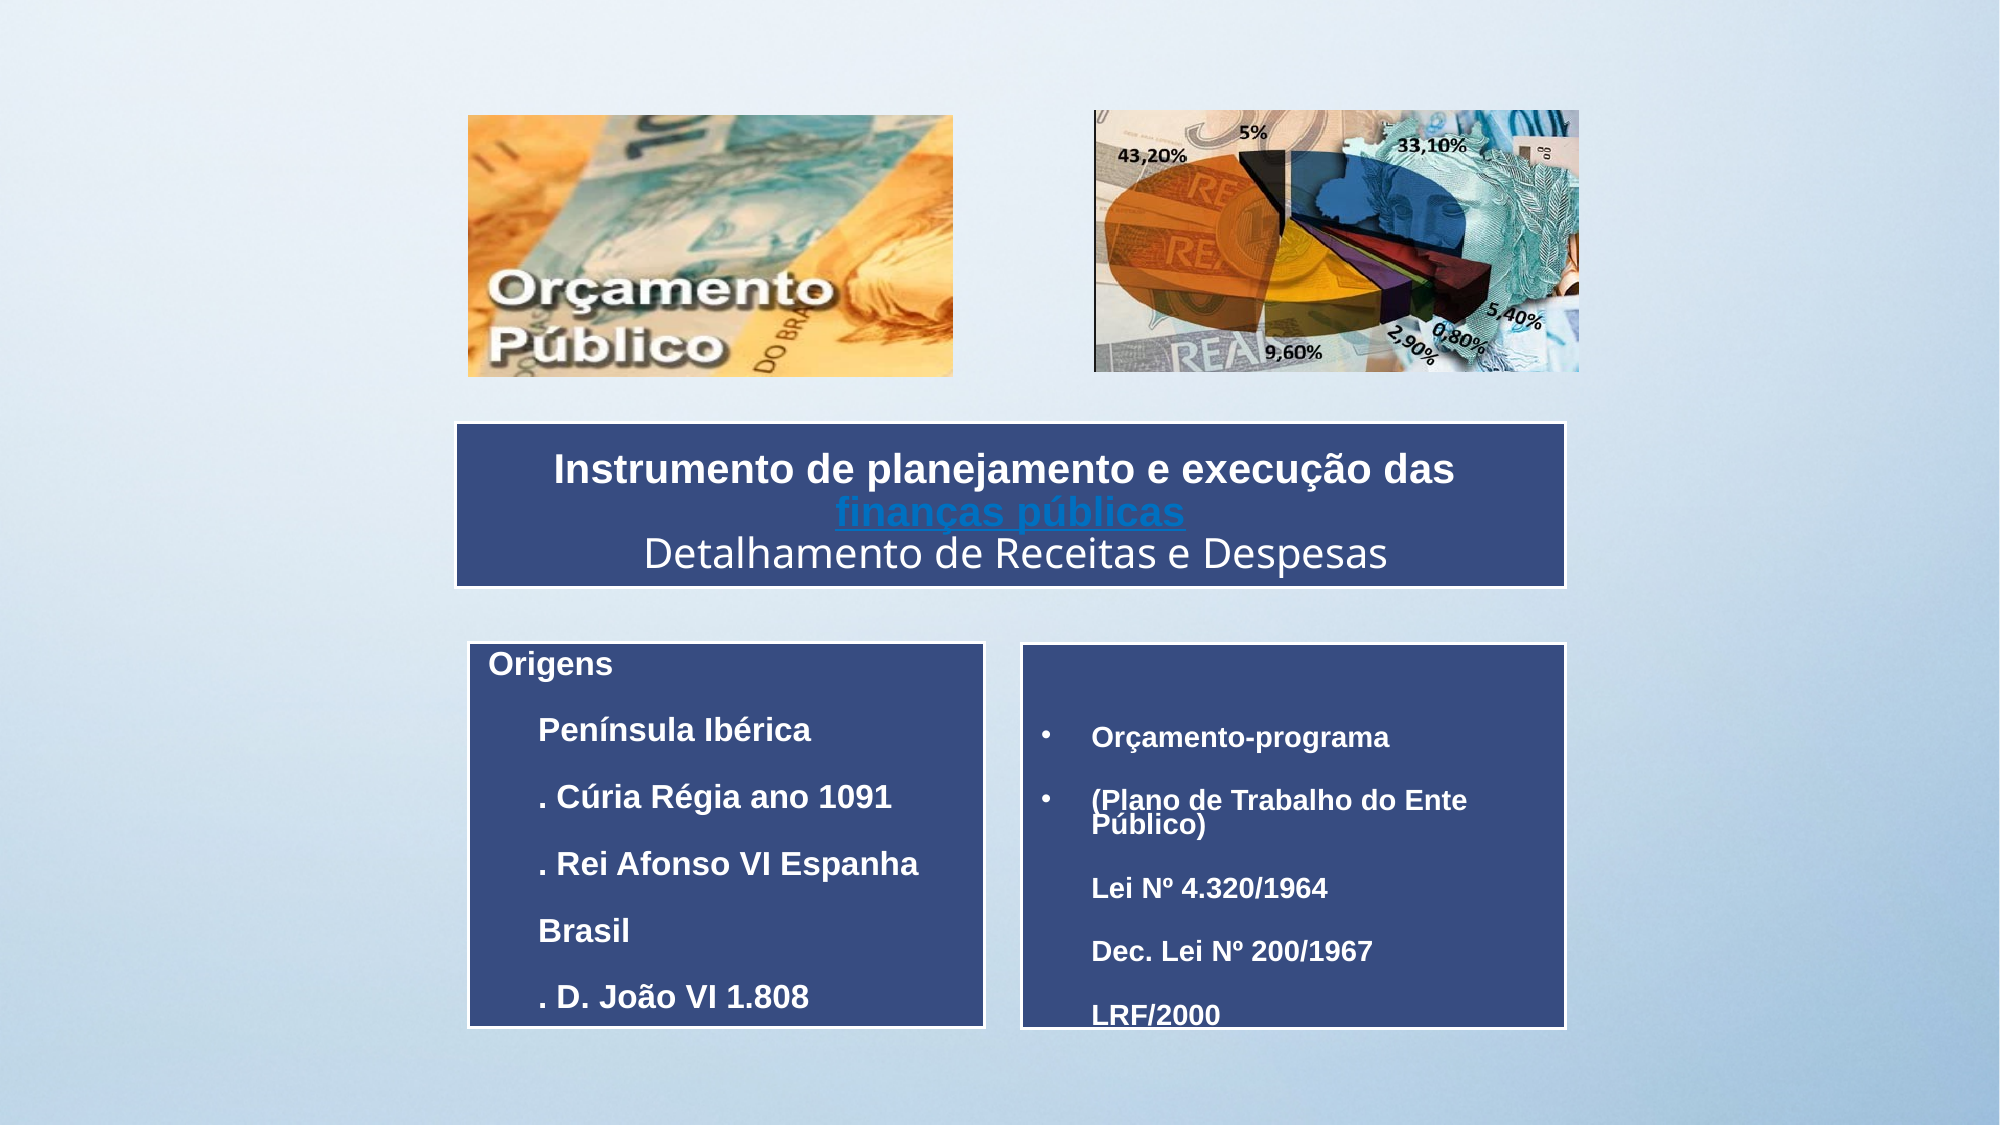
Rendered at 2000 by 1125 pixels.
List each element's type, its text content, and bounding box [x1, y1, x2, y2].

picture [0, 0, 2000, 1125]
title Instrumento de planejamento e execução das finanças públicas Detalhamento de Receitas e Despesas [454, 421, 1567, 589]
list Orçamento-programa (Plano de Trabalho do Ente Público) Lei Nº 4.320/1964 Dec. Lei Nº 200/1967 LRF/2000 [1020, 642, 1567, 1030]
list Origens Península Ibérica . Cúria Régia ano 1091 . Rei Afonso VI Espanha Brasil . D. João VI 1.808 [467, 641, 986, 1029]
